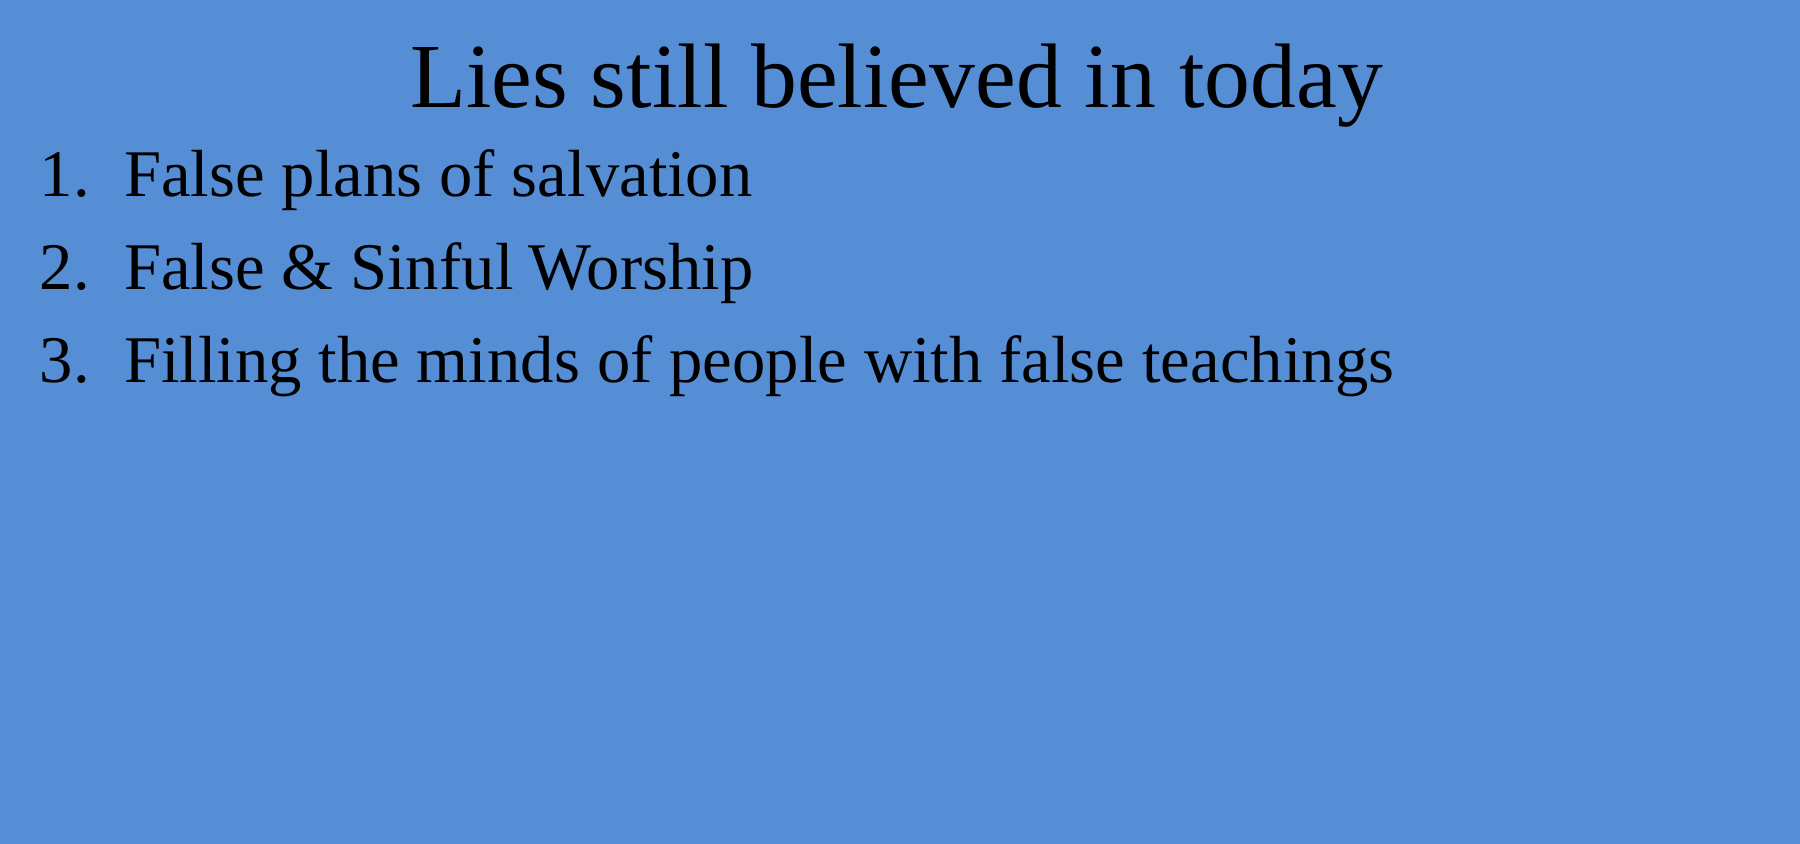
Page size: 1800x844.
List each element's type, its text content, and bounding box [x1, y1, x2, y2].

list False plans of salvation False & Sinful Worship Filling the minds of people with false teachings [24, 121, 1775, 822]
title Lies still believed in today [87, 1, 1708, 121]
